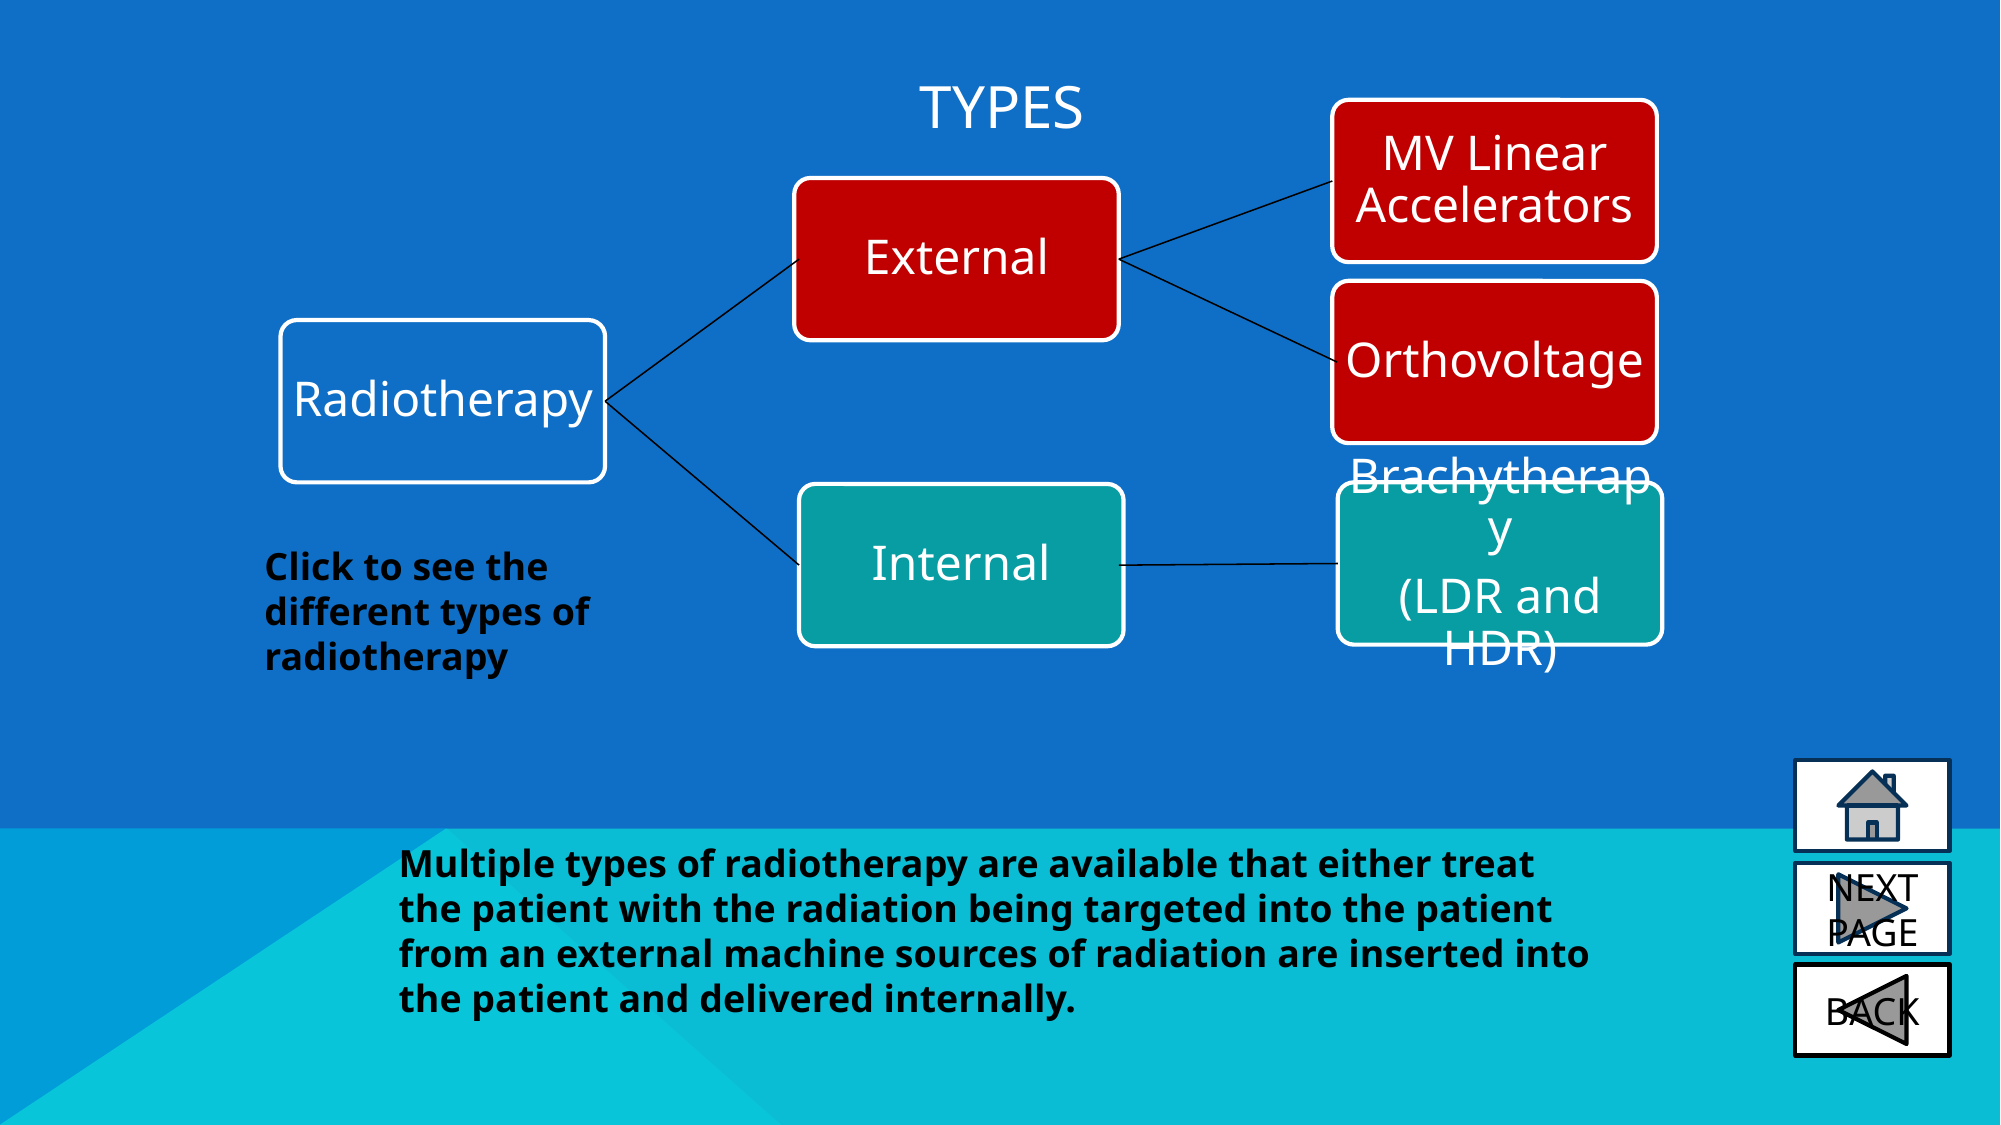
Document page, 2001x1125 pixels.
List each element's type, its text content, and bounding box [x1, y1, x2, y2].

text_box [604, 401, 800, 566]
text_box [1795, 759, 1950, 1056]
text_box Click to see the different types of radiotherapy [249, 535, 672, 686]
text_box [280, 319, 599, 483]
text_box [1332, 280, 1658, 444]
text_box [798, 483, 1124, 647]
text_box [1337, 482, 1663, 645]
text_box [1118, 258, 1338, 363]
title Types [180, 60, 1825, 150]
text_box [1118, 180, 1333, 258]
text_box Multiple types of radiotherapy are available that either treat the patient with the radiation being targeted into the patient from an external machine sources of radiation are inserted into the patient and delivered internally. [383, 832, 1615, 1027]
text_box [793, 177, 1120, 341]
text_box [604, 258, 800, 400]
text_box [1332, 99, 1658, 263]
